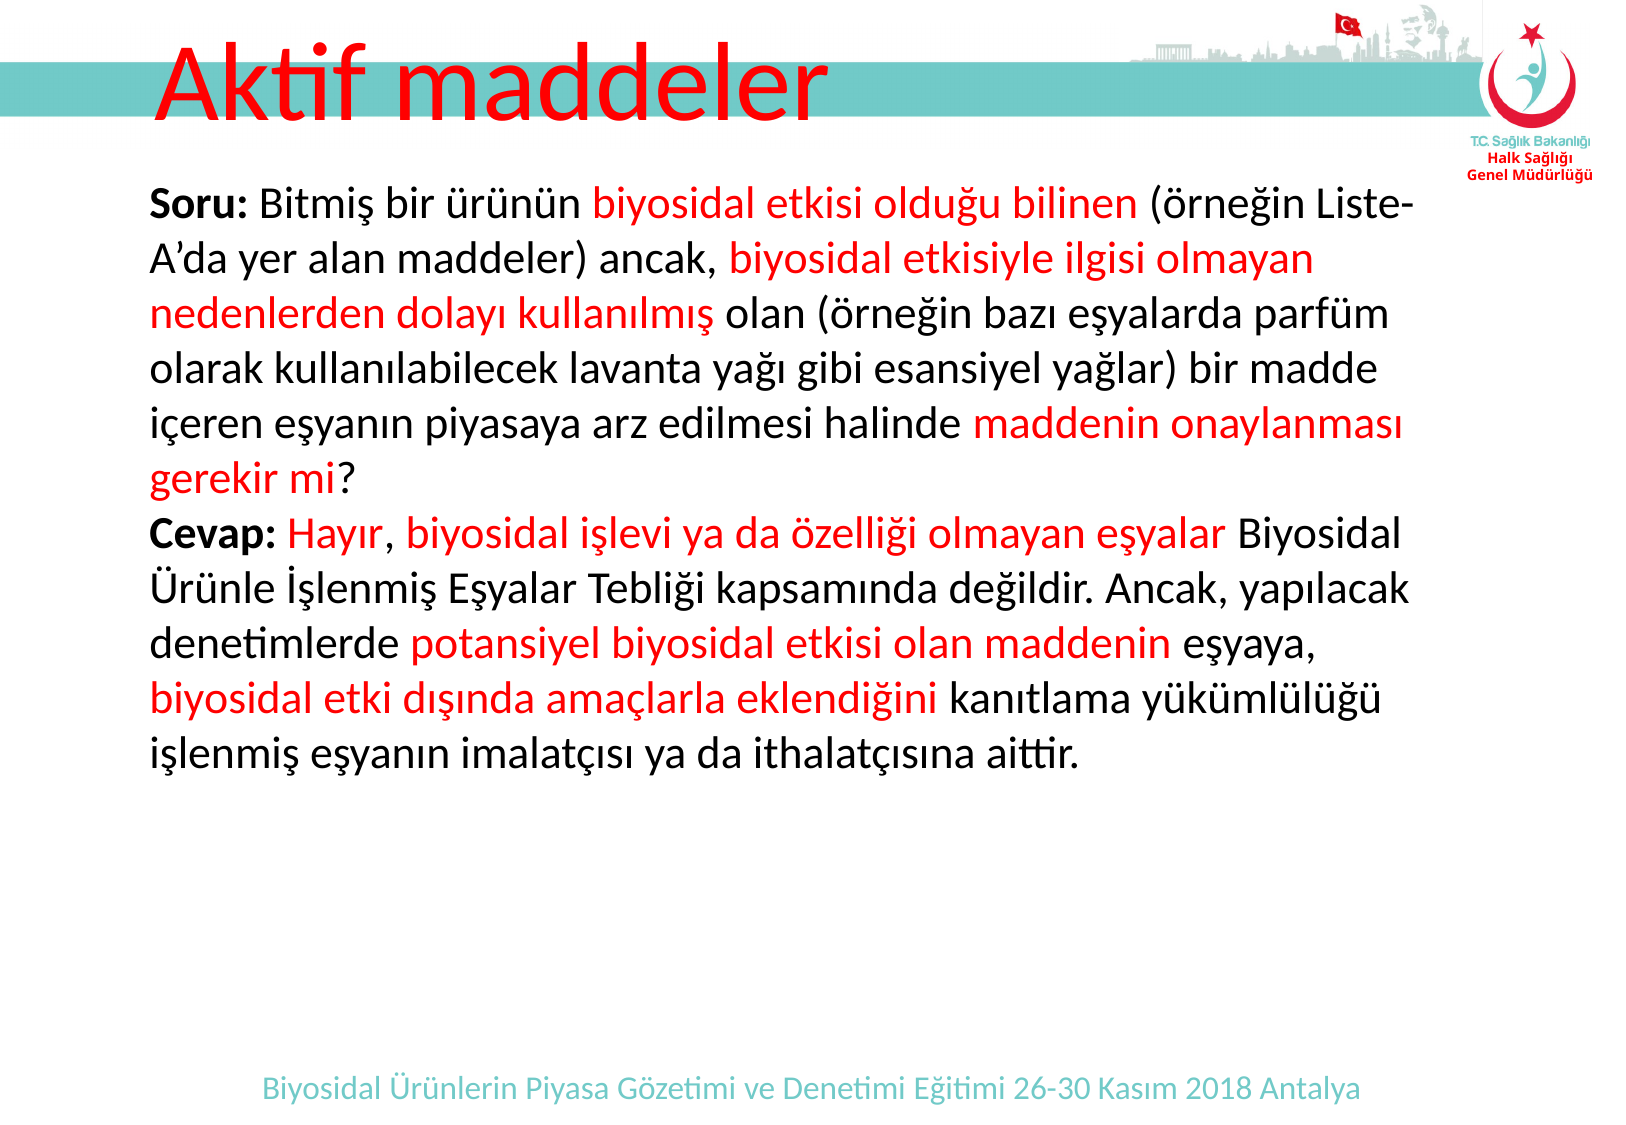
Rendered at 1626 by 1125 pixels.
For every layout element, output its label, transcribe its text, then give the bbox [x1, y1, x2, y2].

text_box Soru: Bitmiş bir ürünün biyosidal etkisi olduğu bilinen (örneğin Liste-A’da yer alan maddeler) ancak, biyosidal etkisiyle ilgisi olmayan nedenlerden dolayı kullanılmış olan (örneğin bazı eşyalarda parfüm olarak kullanılabilecek lavanta yağı gibi esansiyel yağlar) bir madde içeren eşyanın piyasaya arz edilmesi halinde maddenin onaylanması gerekir mi? Cevap: Hayır, biyosidal işlevi ya da özelliği olmayan eşyalar Biyosidal Ürünle İşlenmiş Eşyalar Tebliği kapsamında değildir. Ancak, yapılacak denetimlerde potansiyel biyosidal etkisi olan maddenin eşyaya, biyosidal etki dışında amaçlarla eklendiğini kanıtlama yükümlülüğü işlenmiş eşyanın imalatçısı ya da ithalatçısına aittir. [134, 165, 1482, 785]
picture [0, 23, 139, 149]
picture [847, 0, 1590, 149]
text_box Biyosidal Ürünlerin Piyasa Gözetimi ve Denetimi Eğitimi 26-30 Kasım 2018 Antalya [0, 1058, 1625, 1114]
text_box Aktif maddeler [139, 0, 847, 150]
